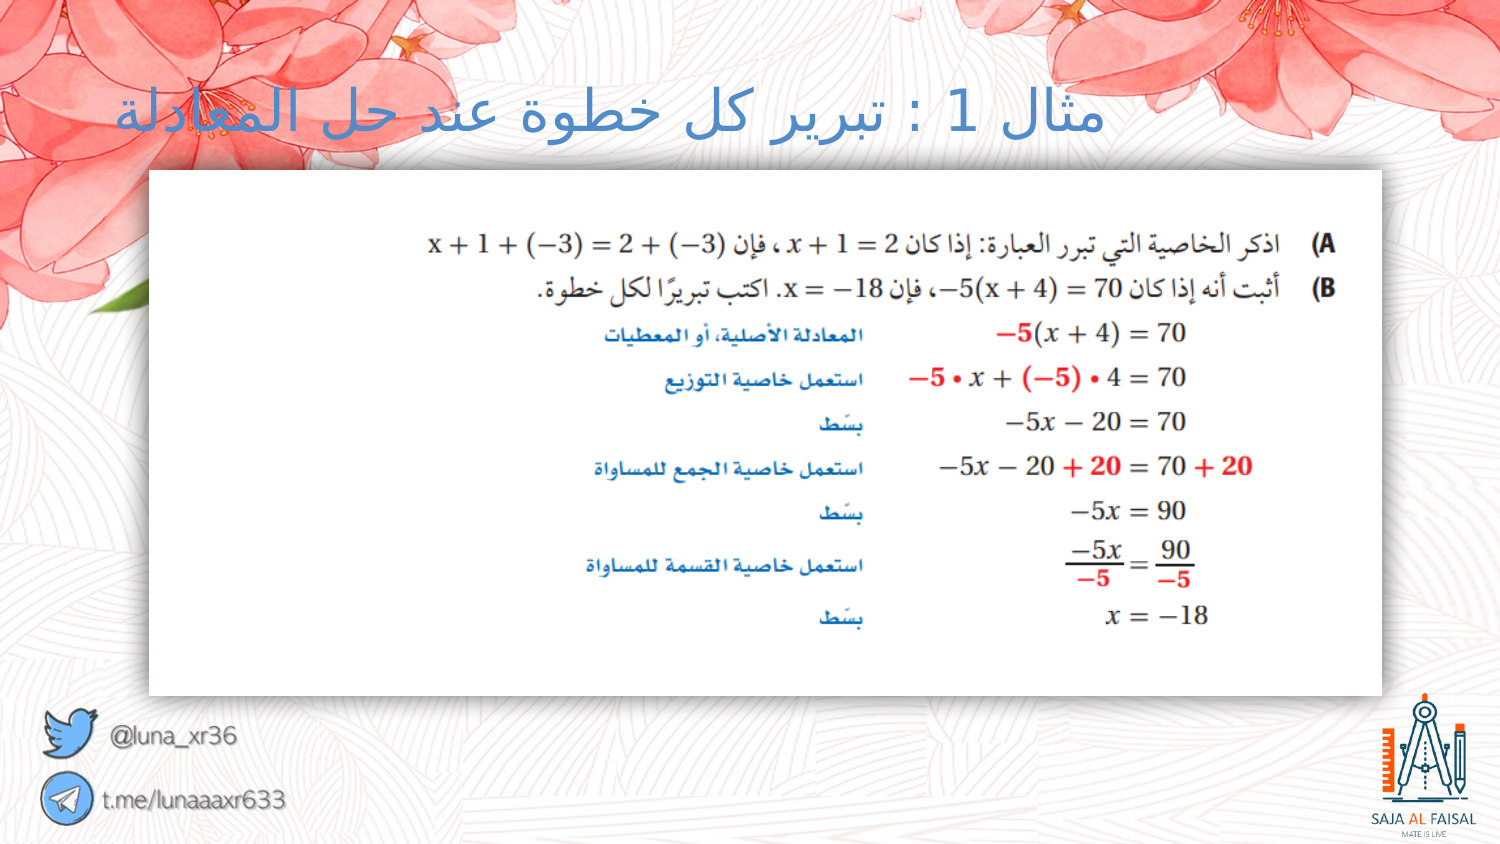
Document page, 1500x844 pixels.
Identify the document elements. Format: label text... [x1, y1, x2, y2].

text_box مثال 1 : تبرير كل خطوة عند حل المعادلة [30, 65, 1161, 151]
picture [0, 0, 1500, 844]
